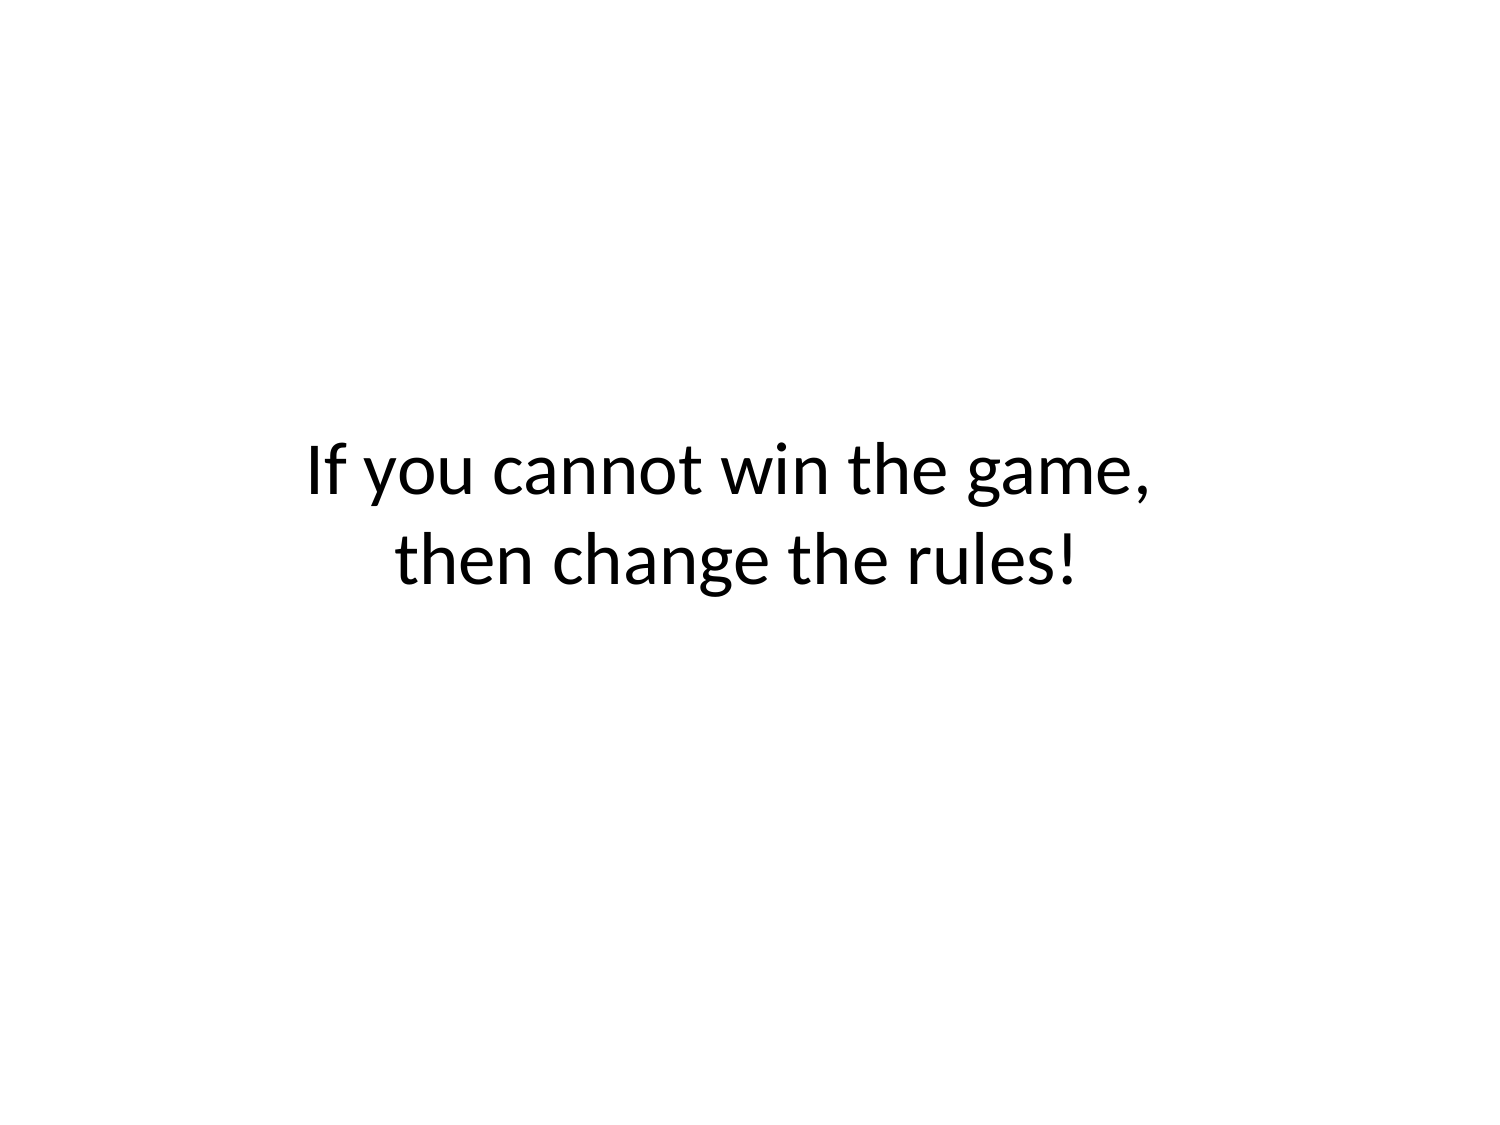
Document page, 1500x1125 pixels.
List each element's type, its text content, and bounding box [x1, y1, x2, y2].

text_box If you cannot win the game, then change the rules! [112, 412, 1363, 608]
